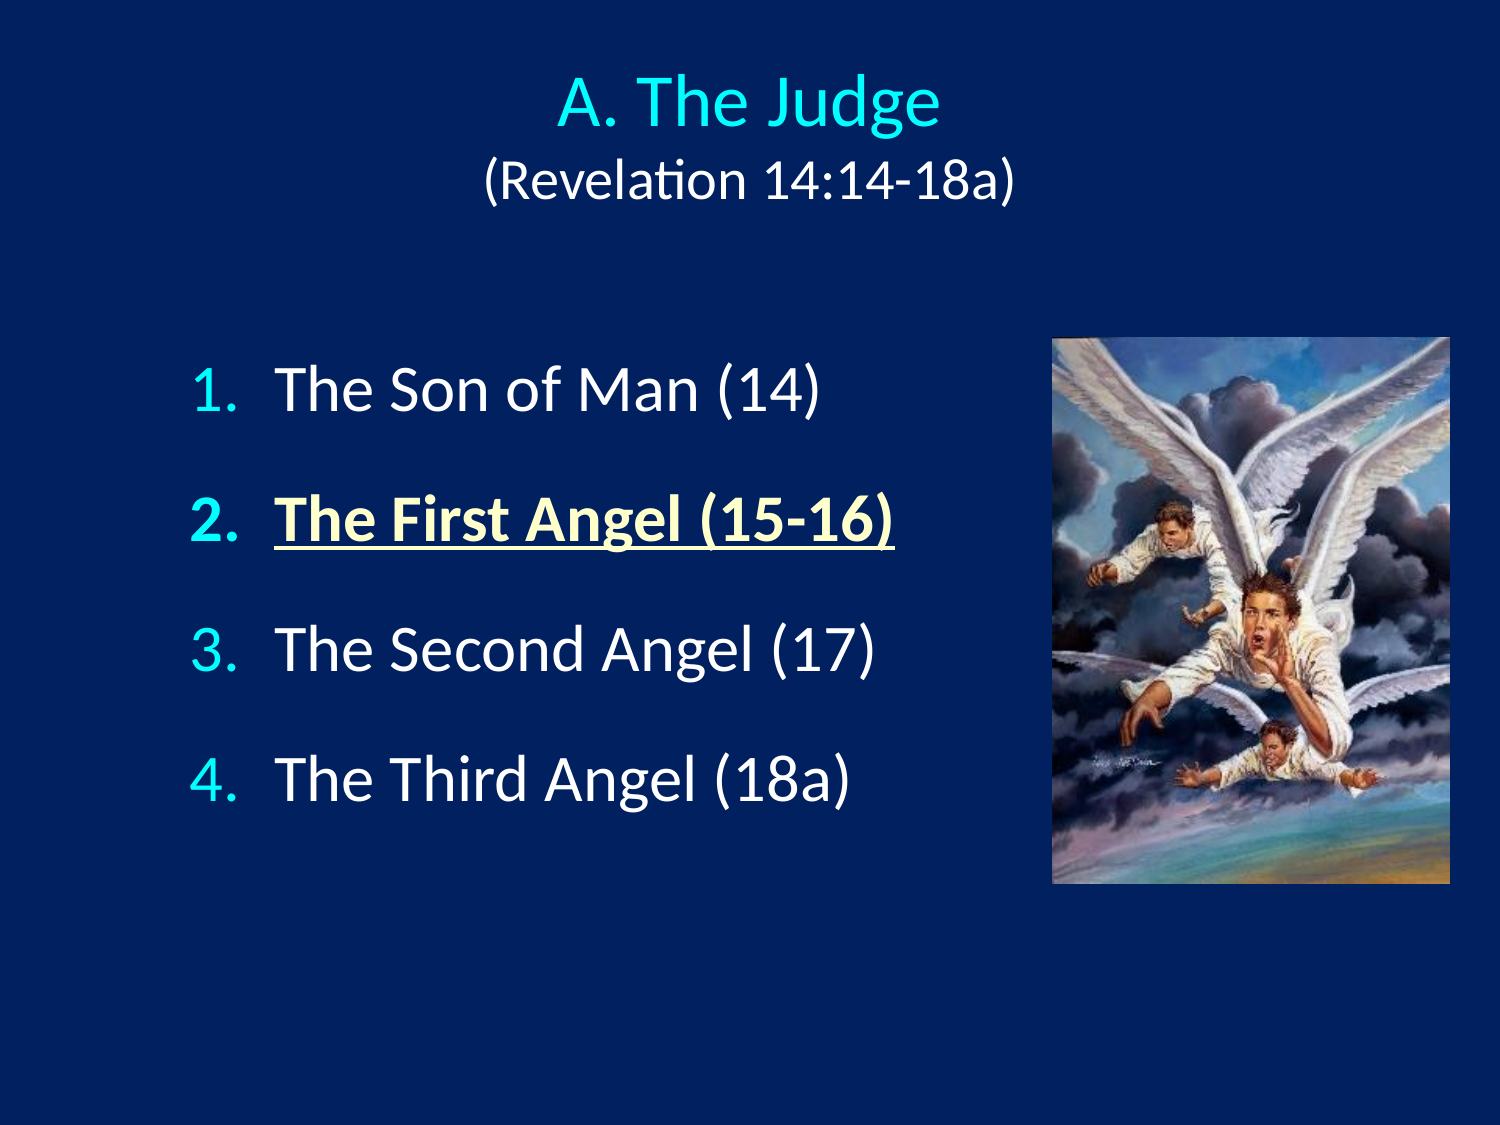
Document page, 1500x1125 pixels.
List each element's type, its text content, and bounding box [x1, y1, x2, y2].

list The Son of Man (14) The First Angel (15-16) The Second Angel (17) The Third Angel (18a) [174, 337, 1050, 711]
title A. The Judge (Revelation 14:14-18a) [112, 37, 1388, 225]
picture [1052, 337, 1451, 885]
